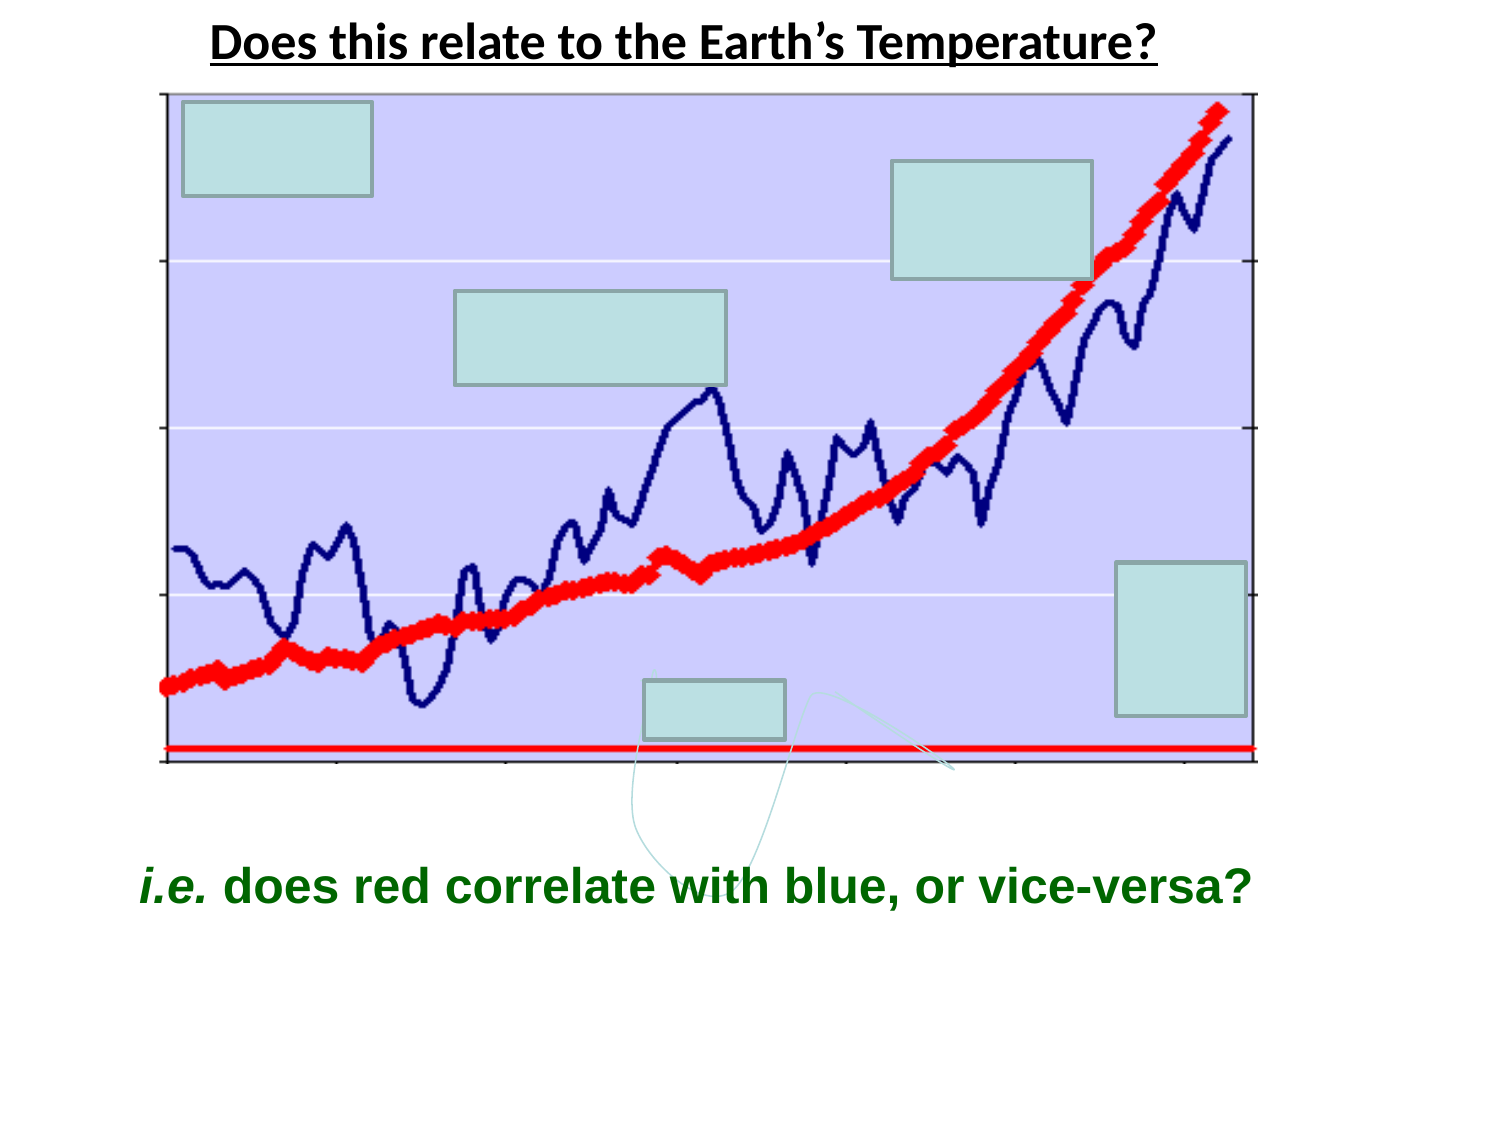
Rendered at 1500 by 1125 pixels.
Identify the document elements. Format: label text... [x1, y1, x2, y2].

text_box [631, 771, 786, 845]
text_box Does this relate to the Earth’s Temperature? [194, 0, 1199, 78]
text_box i.e. does red correlate with blue, or vice-versa? [112, 845, 1282, 921]
picture [159, 89, 1259, 764]
